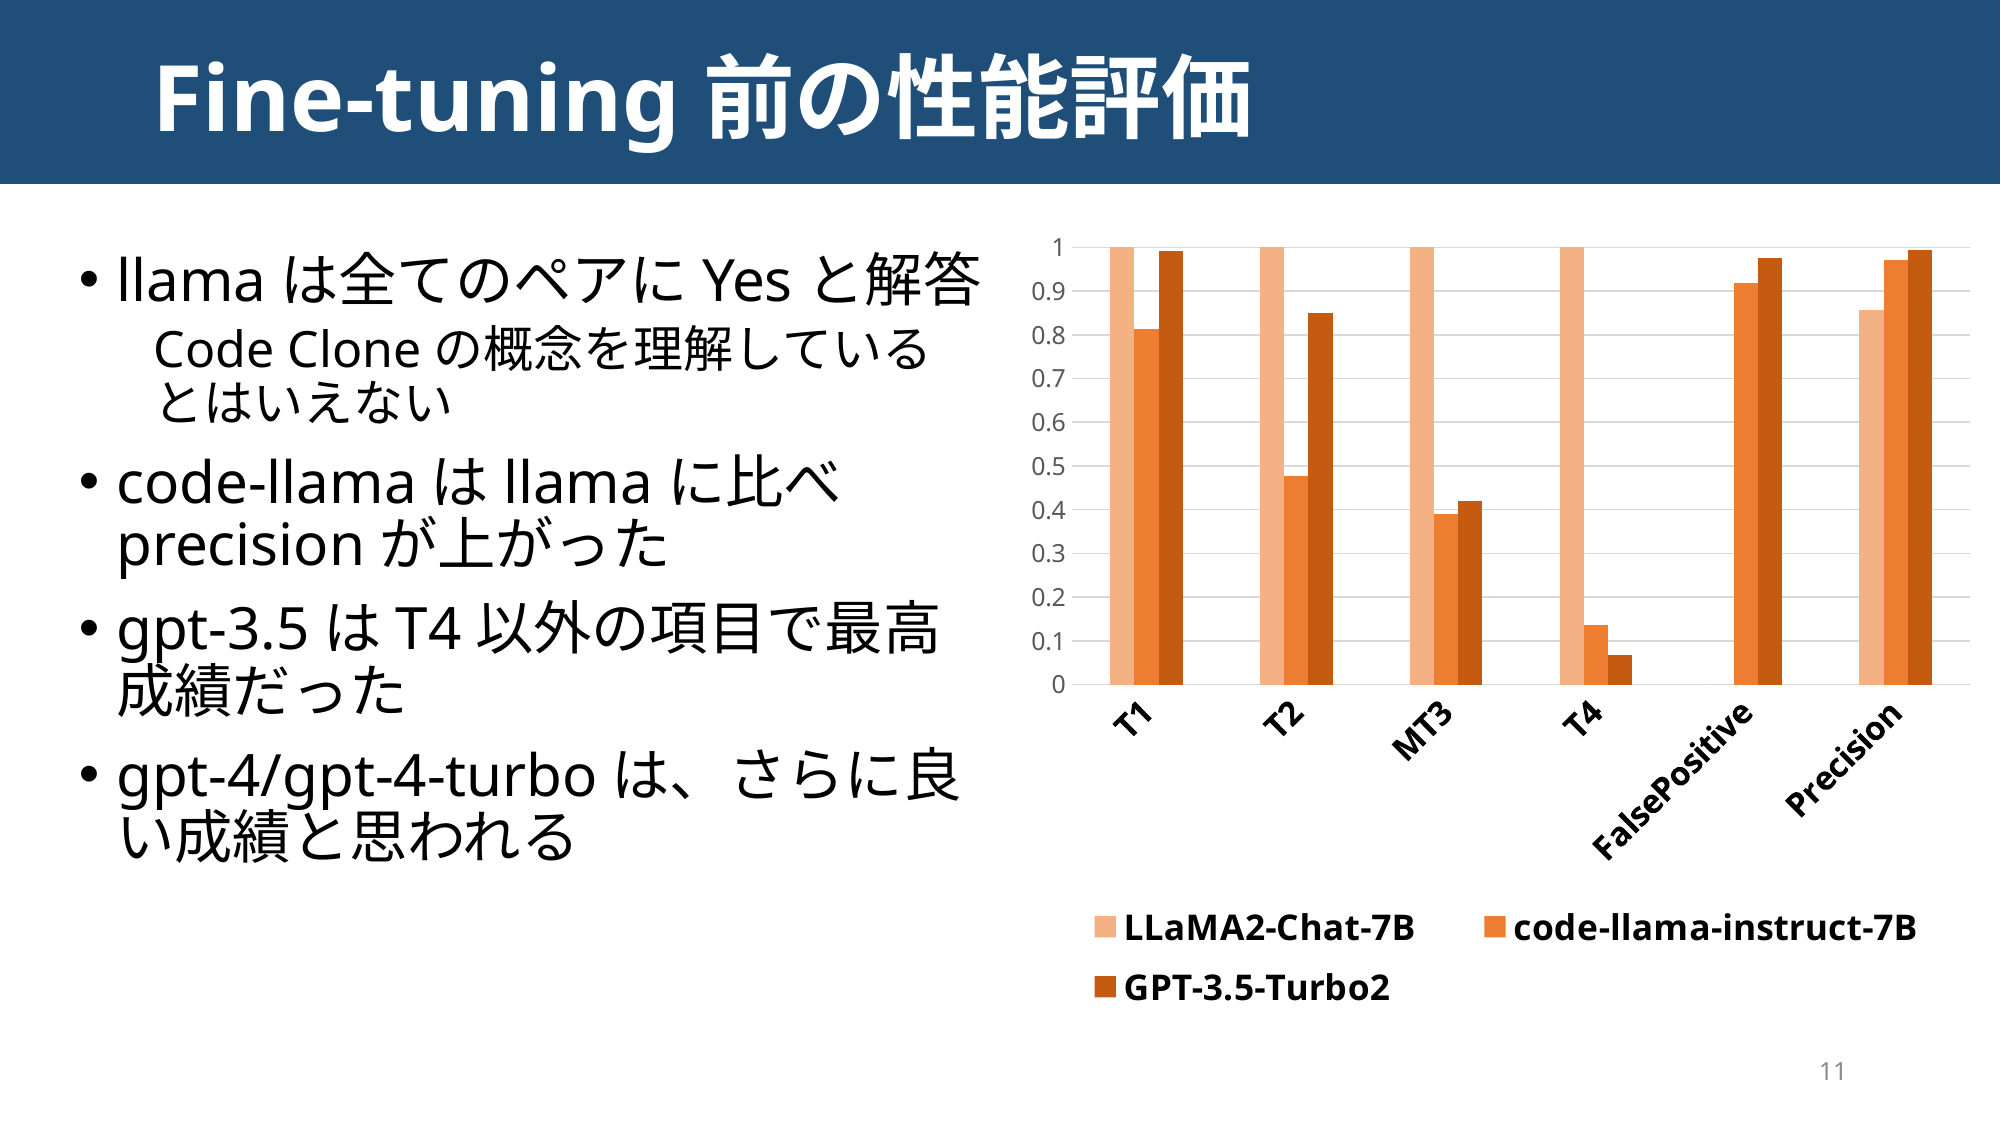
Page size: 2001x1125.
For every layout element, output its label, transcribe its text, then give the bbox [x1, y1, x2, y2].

text_box [0, 0, 2000, 184]
chart [1031, 209, 1983, 1034]
title Fine-tuning前の性能評価 [137, 26, 1863, 159]
list llamaは全てのペアにYesと解答 Code Cloneの概念を理解している とはいえない code-llamaはllamaに比べprecisionが上がった gpt-3.5はT4以外の項目で最高成績だった gpt-4/gpt-4-turboは、さらに良い成績と思われる [64, 243, 1000, 1099]
slide_number 11 [1412, 1042, 1863, 1103]
